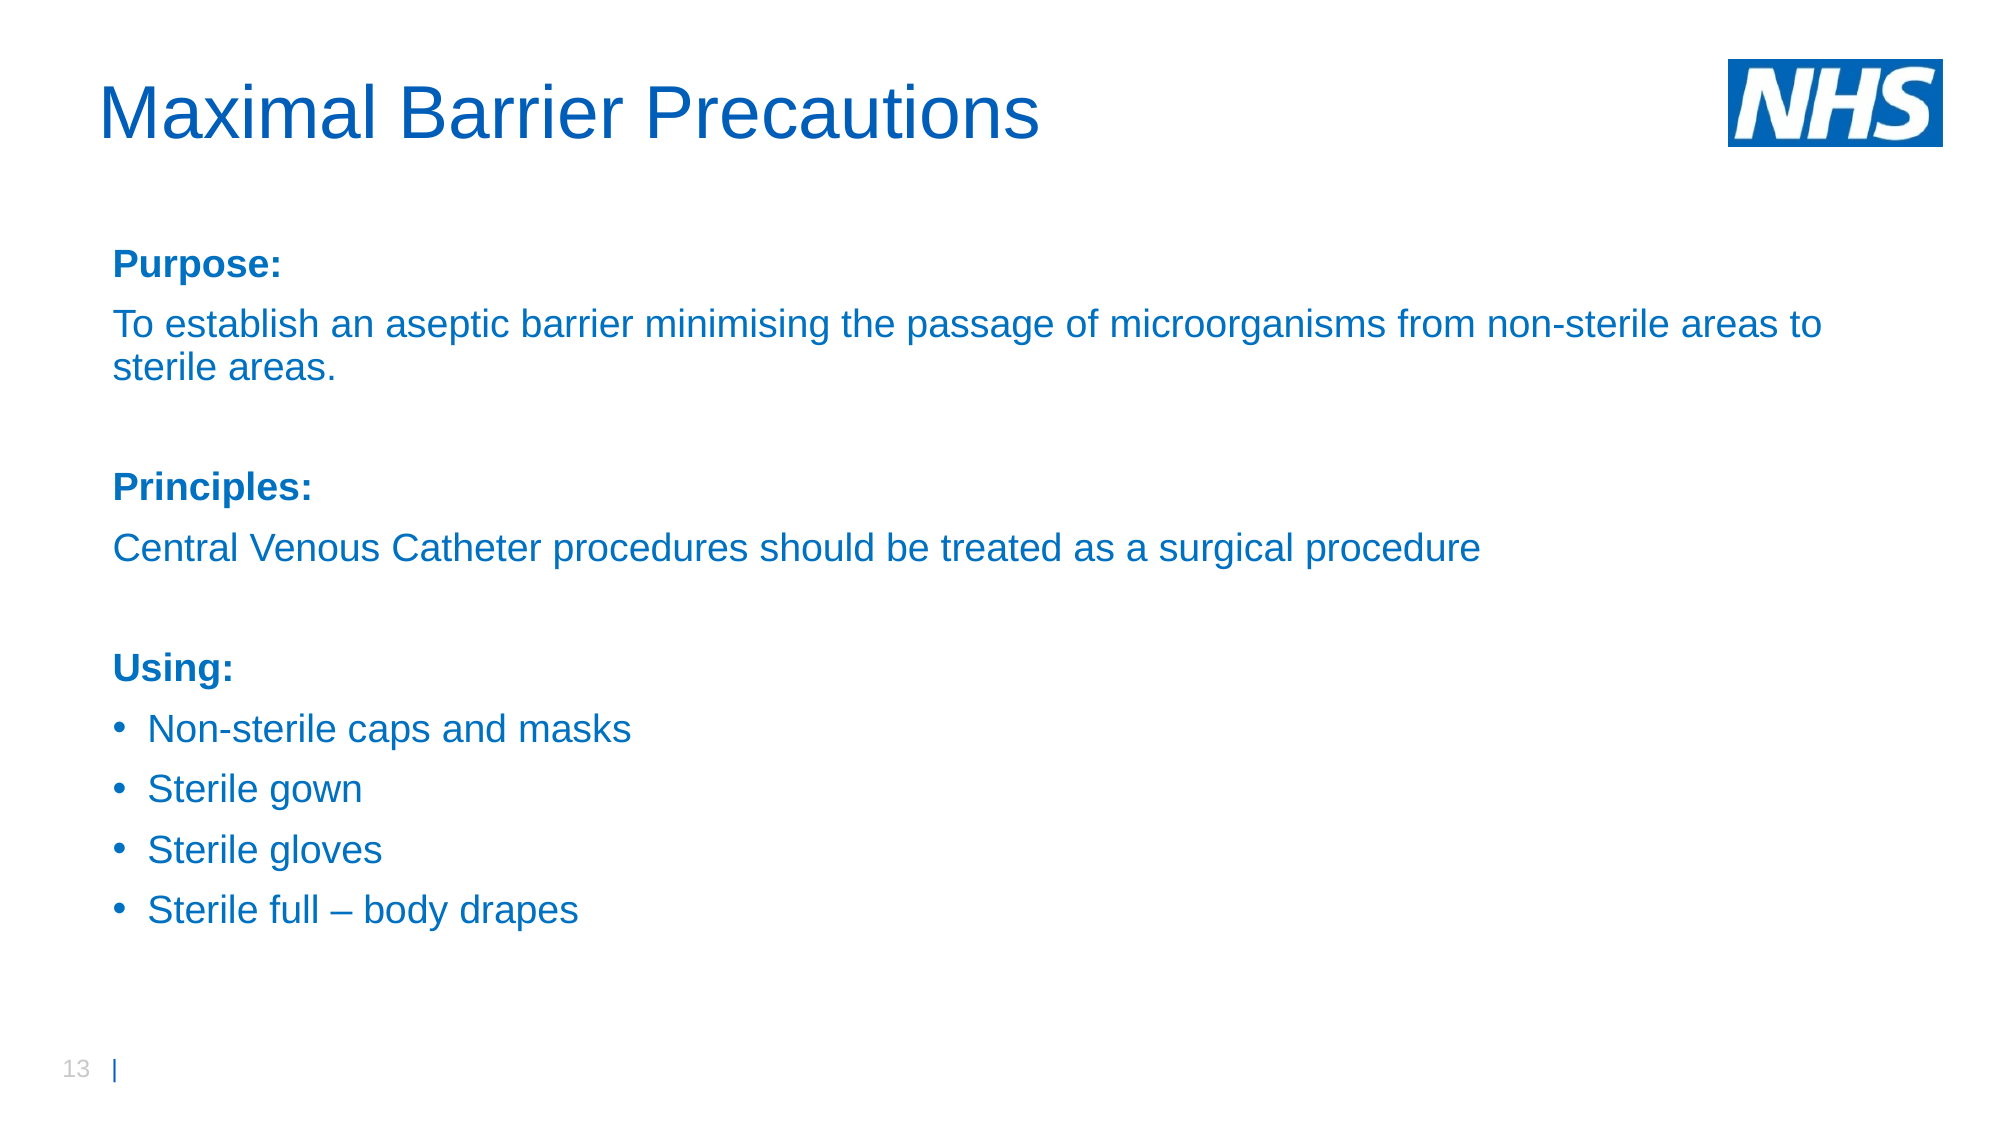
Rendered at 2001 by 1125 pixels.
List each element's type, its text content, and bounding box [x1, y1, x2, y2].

title Maximal Barrier Precautions [83, 64, 1830, 165]
picture [1728, 59, 1943, 147]
list Purpose: To establish an aseptic barrier minimising the passage of microorganisms from non-sterile areas to sterile areas. Principles: Central Venous Catheter procedures should be treated as a surgical procedure Using: Non-sterile caps and masks Sterile gown Sterile gloves Sterile full – body drapes [97, 235, 1844, 946]
